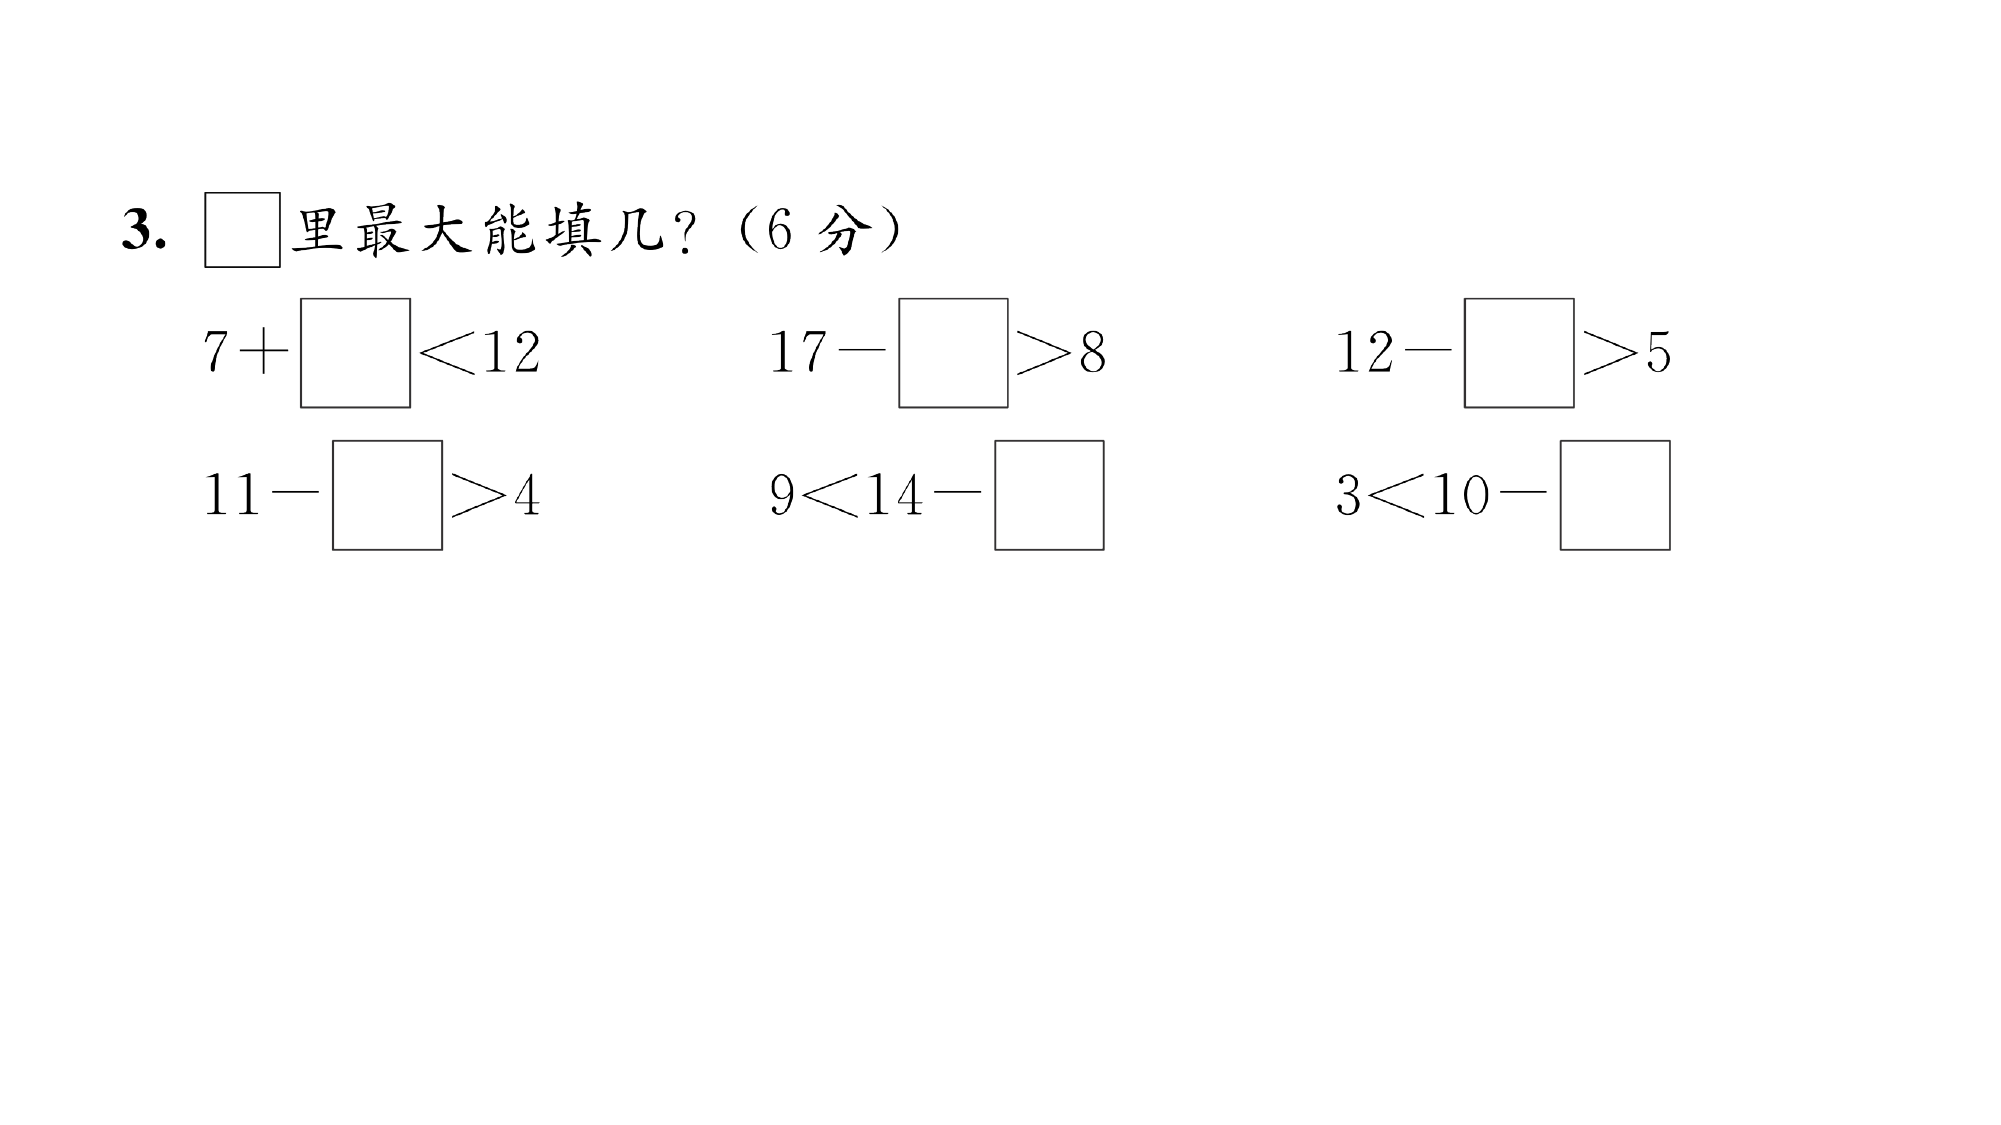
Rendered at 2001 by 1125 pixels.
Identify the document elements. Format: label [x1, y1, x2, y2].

picture [118, 177, 2000, 560]
